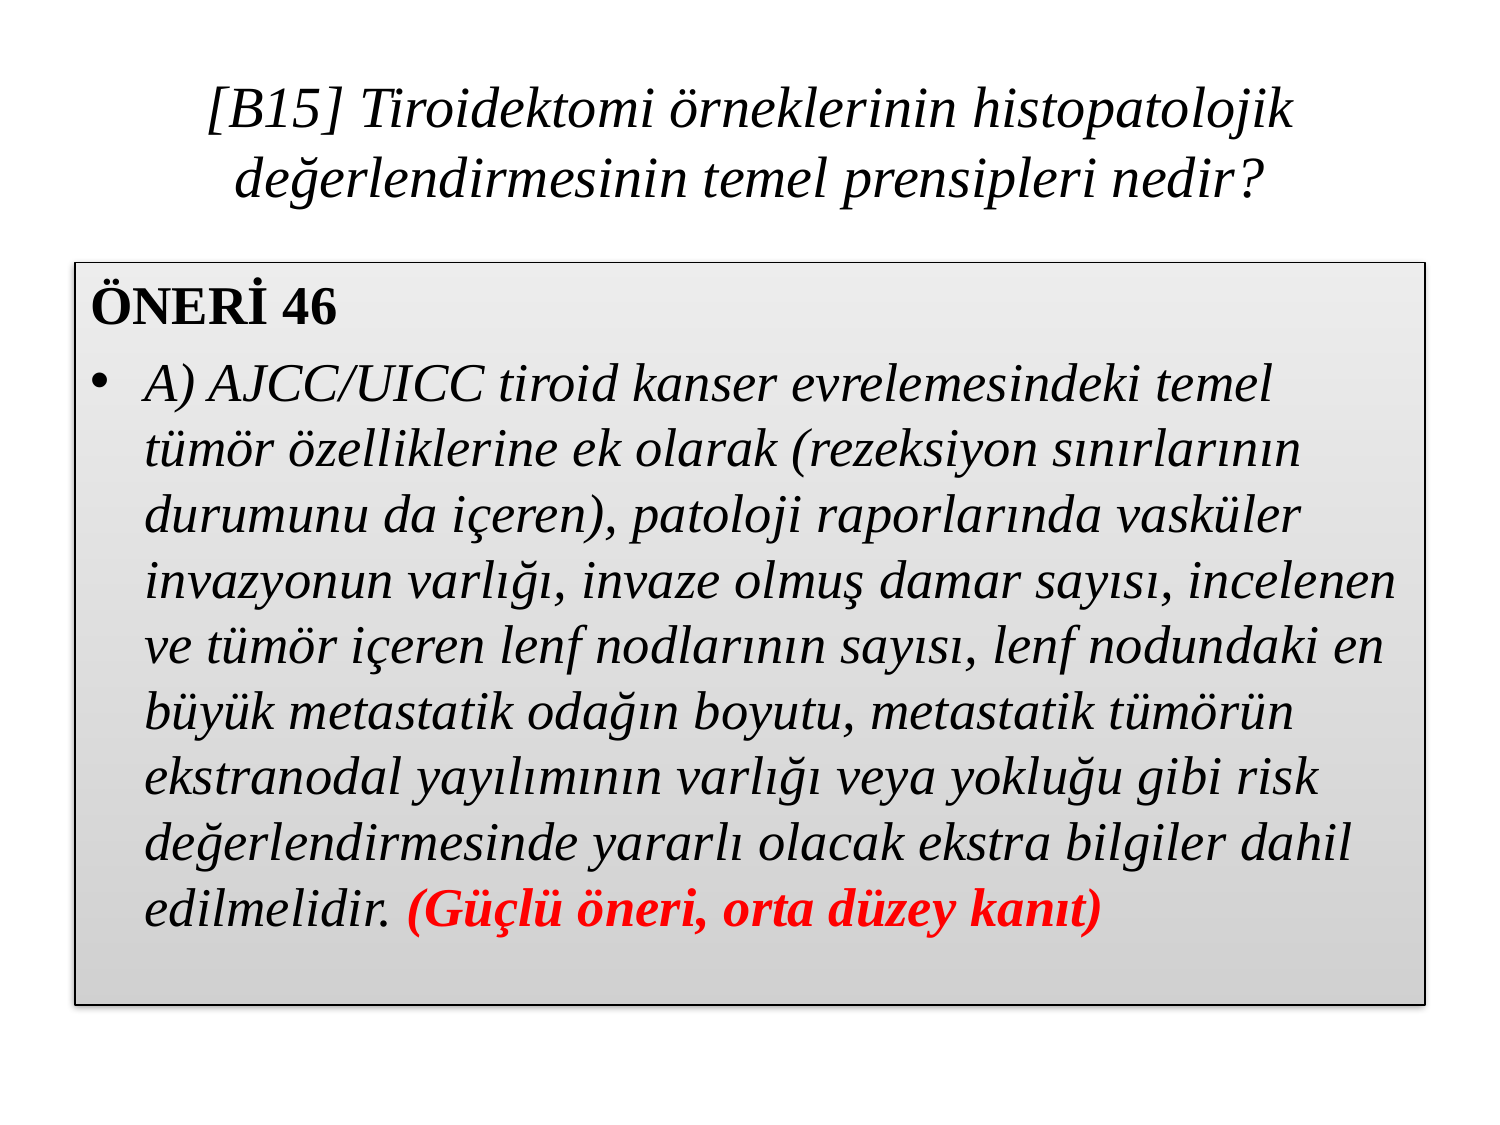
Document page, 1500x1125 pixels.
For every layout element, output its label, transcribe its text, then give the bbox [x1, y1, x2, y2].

title [B15] Tiroidektomi örneklerinin histopatolojik değerlendirmesinin temel prensipleri nedir? [75, 45, 1425, 233]
list ÖNERİ 46 A) AJCC/UICC tiroid kanser evrelemesindeki temel tümör özelliklerine ek olarak (rezeksiyon sınırlarının durumunu da içeren), patoloji raporlarında vasküler invazyonun varlığı, invaze olmuş damar sayısı, incelenen ve tümör içeren lenf nodlarının sayısı, lenf nodundaki en büyük metastatik odağın boyutu, metastatik tümörün ekstranodal yayılımının varlığı veya yokluğu gibi risk değerlendirmesinde yararlı olacak ekstra bilgiler dahil edilmelidir. (Güçlü öneri, orta düzey kanıt) [74, 262, 1426, 1006]
